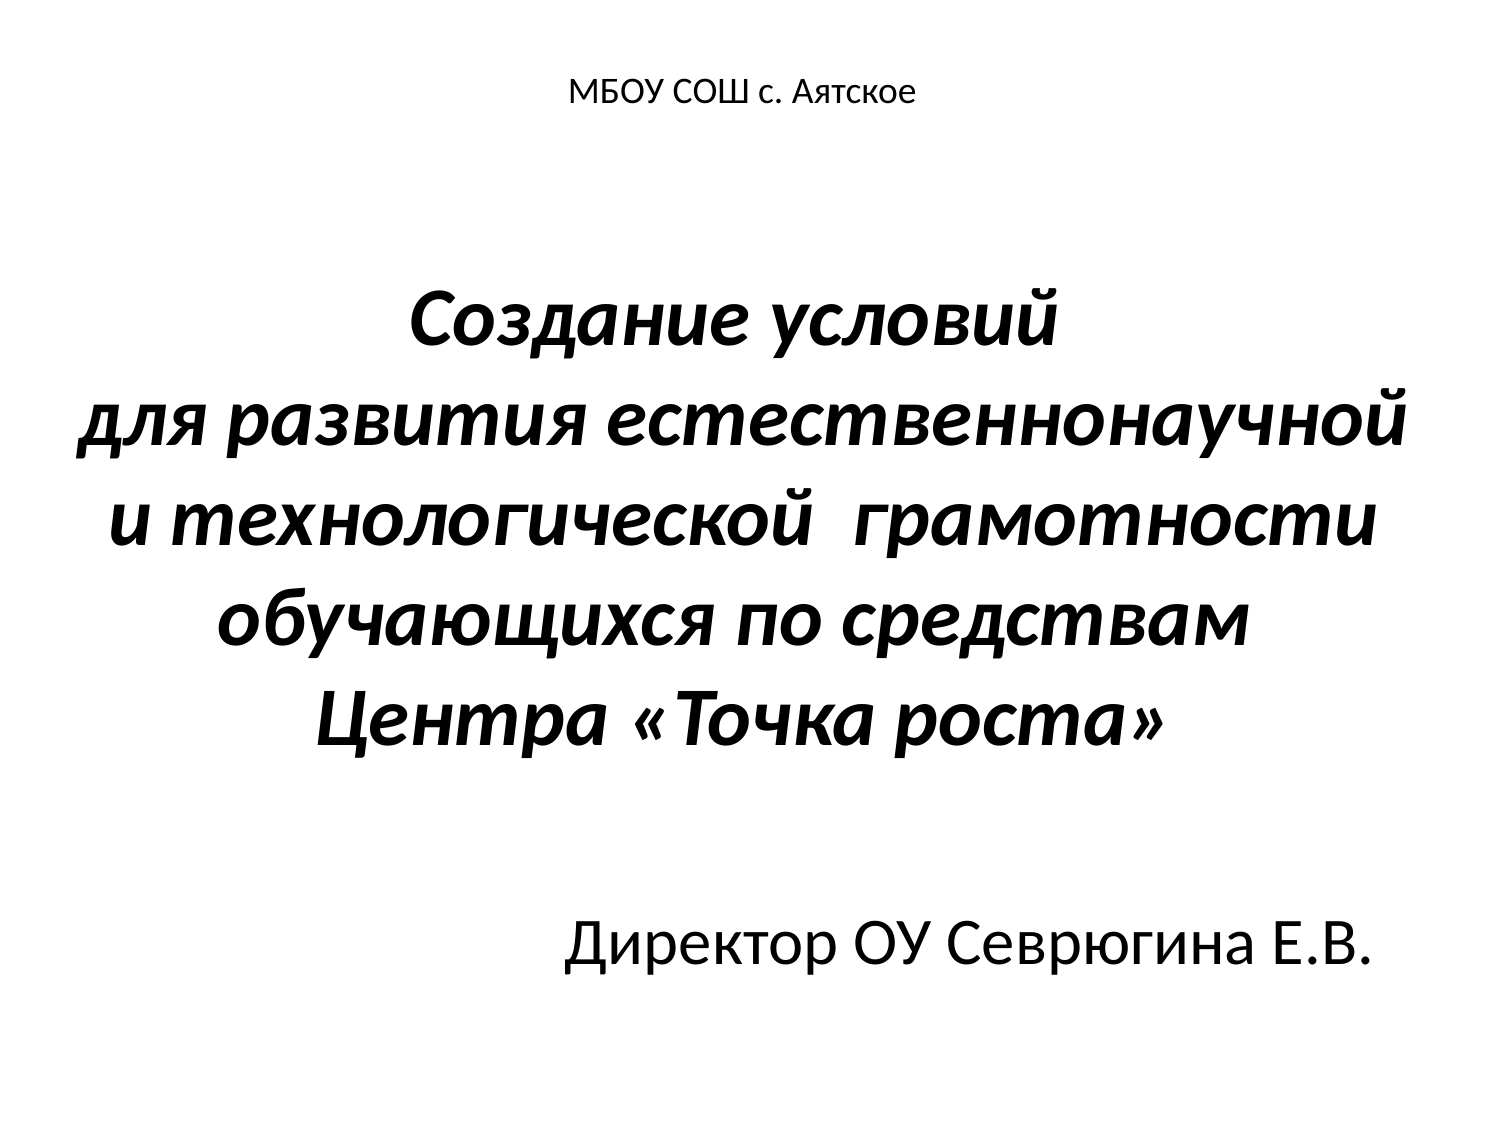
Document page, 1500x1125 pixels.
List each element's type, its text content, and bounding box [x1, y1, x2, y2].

text_box МБОУ СОШ с. Аятское [552, 58, 932, 119]
subtitle Директор ОУ Севрюгина Е.В. [339, 890, 1390, 1041]
title Создание условий для развития естественнонаучной и технологической грамотности обучающихся по средствам Центра «Точка роста» [35, 246, 1454, 778]
